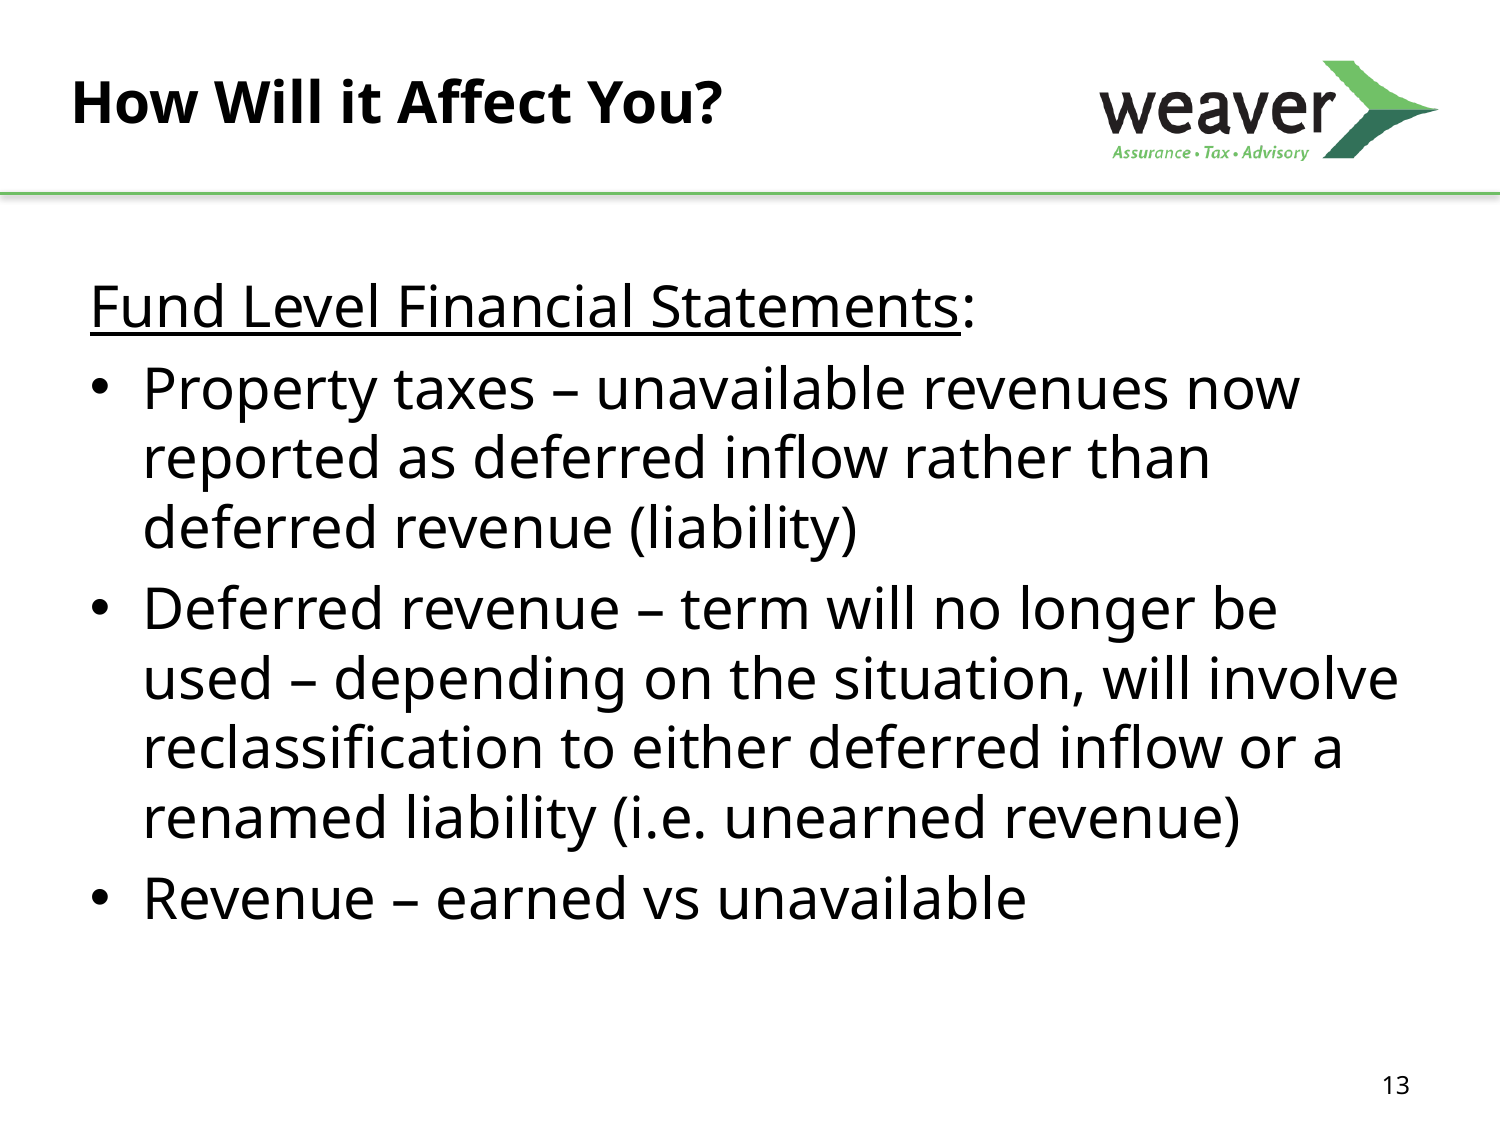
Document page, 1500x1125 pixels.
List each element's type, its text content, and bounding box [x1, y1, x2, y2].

title How Will it Affect You? [55, 58, 1075, 177]
list Fund Level Financial Statements: Property taxes – unavailable revenues now reported as deferred inflow rather than deferred revenue (liability) Deferred revenue – term will no longer be used – depending on the situation, will involve reclassification to either deferred inflow or a renamed liability (i.e. unearned revenue) Revenue – earned vs unavailable [75, 262, 1425, 1005]
slide_number 13 [1074, 1062, 1425, 1103]
